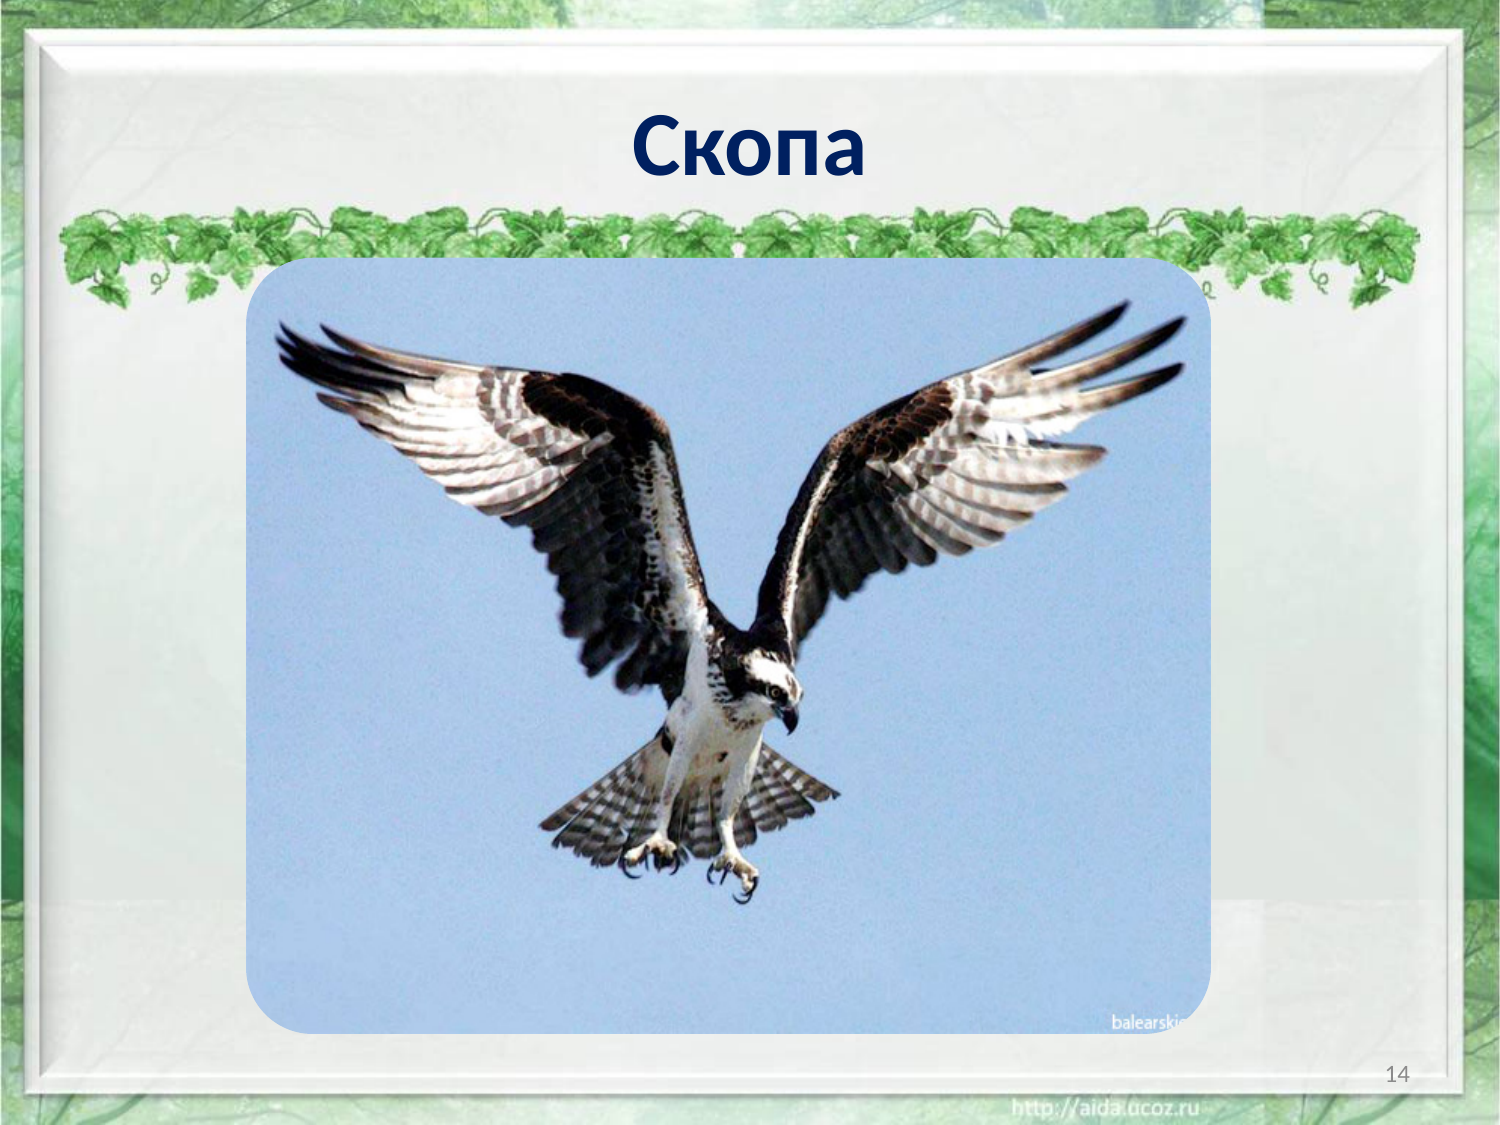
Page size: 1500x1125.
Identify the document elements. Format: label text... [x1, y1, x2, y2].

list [245, 257, 1212, 1035]
title Скопа [74, 44, 1426, 233]
picture [0, 0, 1500, 1125]
slide_number 14 [1074, 1042, 1425, 1103]
